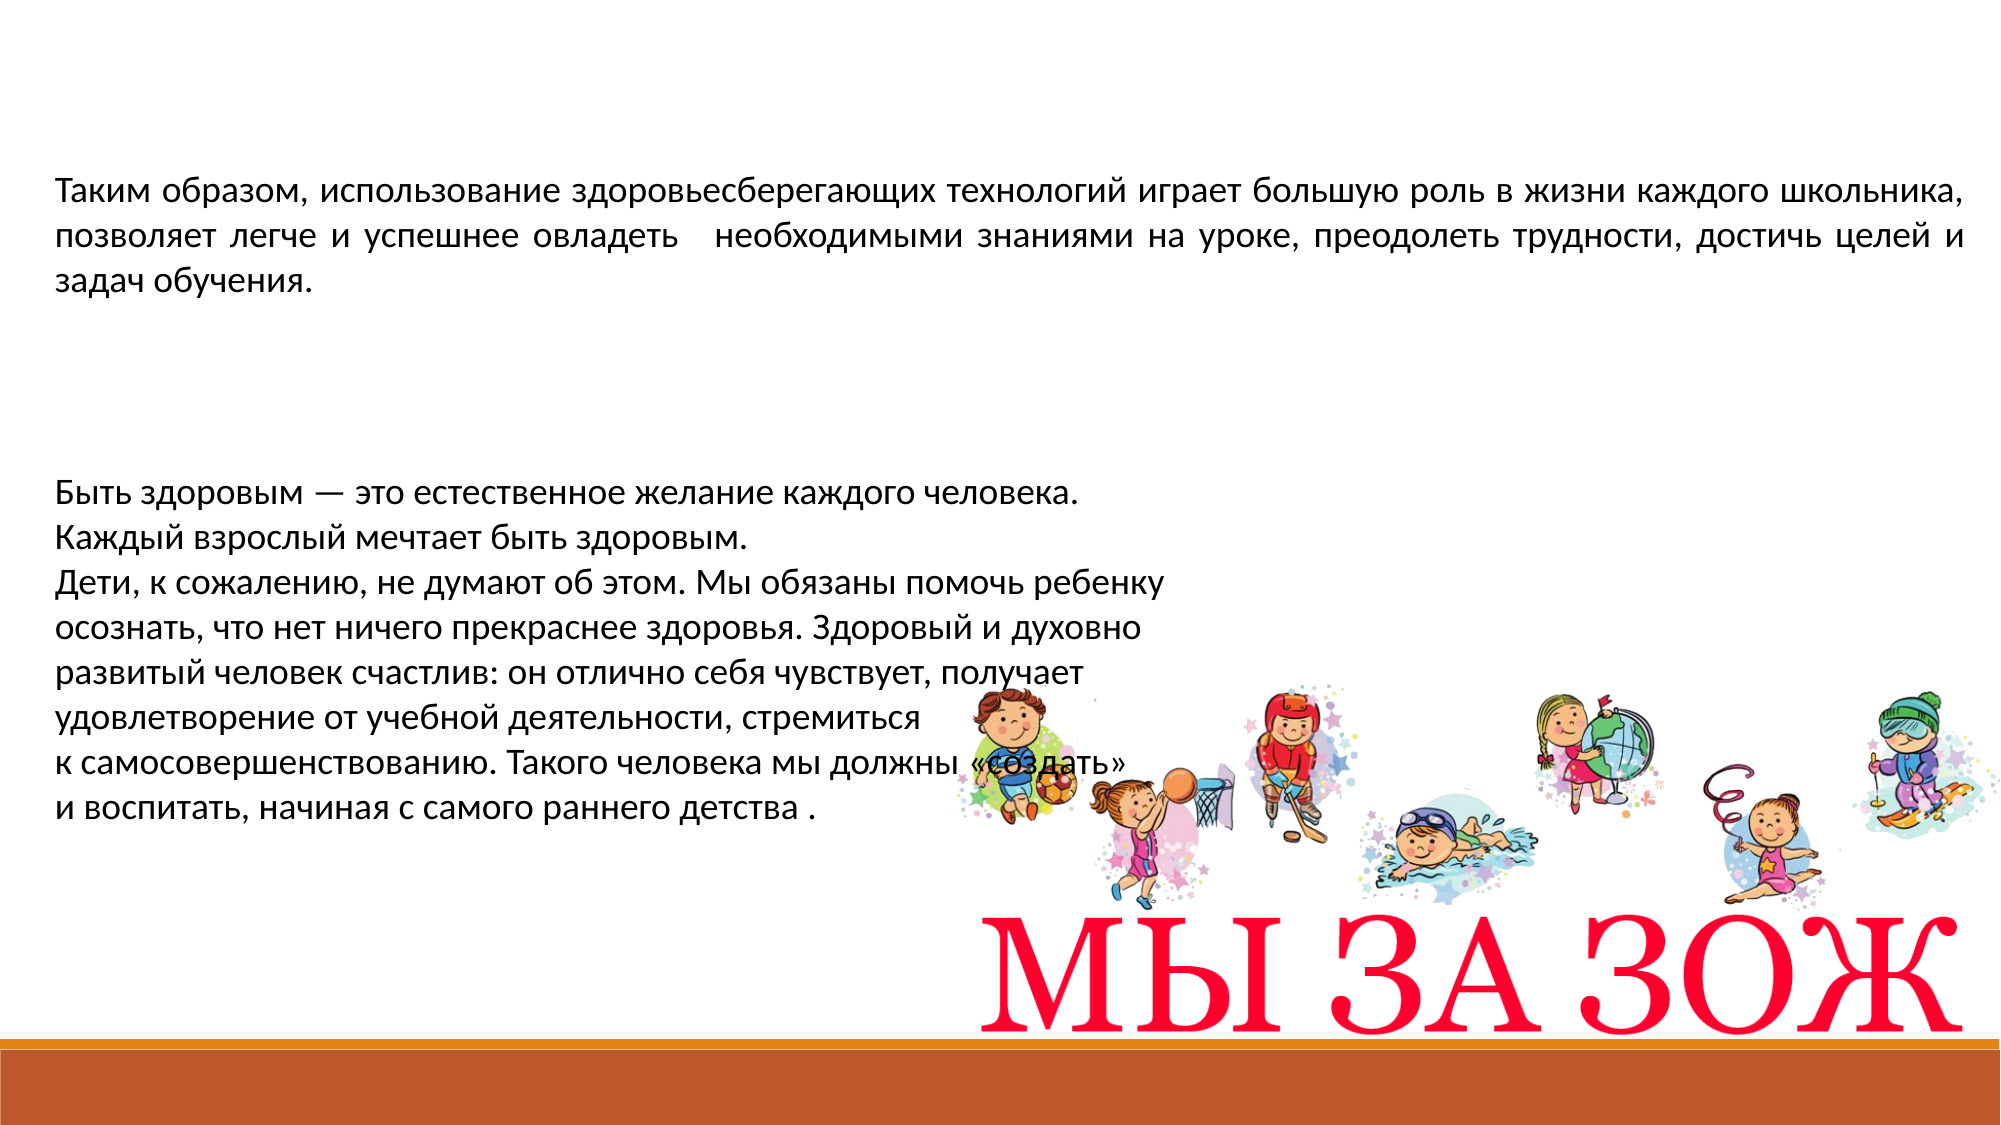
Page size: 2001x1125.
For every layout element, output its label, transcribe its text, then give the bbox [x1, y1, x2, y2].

picture [951, 682, 2000, 1042]
text_box Таким образом, использование здоровьесберегающих технологий играет большую роль в жизни каждого школьника, позволяет легче и успешнее овладеть необходимыми знаниями на уроке, преодолеть трудности, достичь целей и задач обучения. [39, 112, 1981, 398]
text_box Быть здоровым — это естественное желание каждого человека. Каждый взрослый мечтает быть здоровым. Дети, к сожалению, не думают об этом. Мы обязаны помочь ребенку осознать, что нет ничего прекраснее здоровья. Здоровый и духовно развитый человек счастлив: он отлично себя чувствует, получает удовлетворение от учебной деятельности, стремиться к самосовершенствованию. Такого человека мы должны «создать» и воспитать, начиная с самого раннего детства . [39, 459, 1206, 880]
